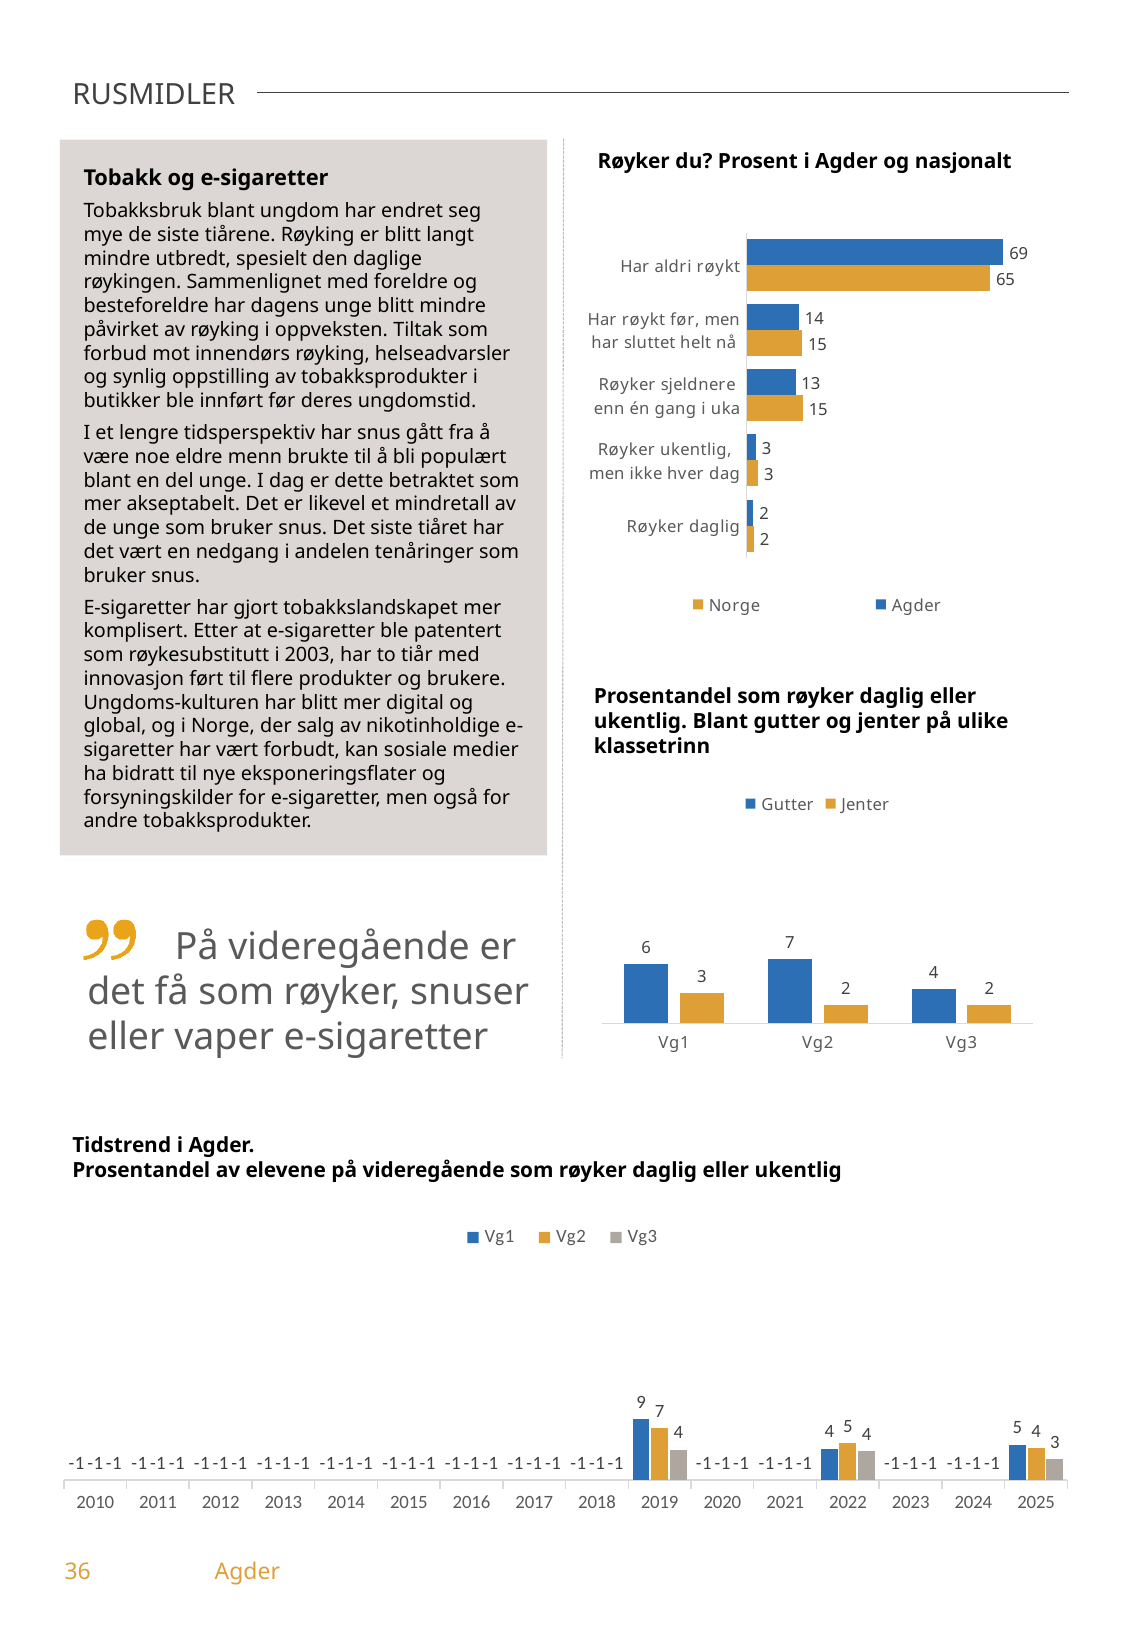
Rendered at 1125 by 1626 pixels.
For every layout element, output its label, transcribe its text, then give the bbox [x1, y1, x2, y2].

text_box 36 Agder [49, 1549, 1049, 1592]
text_box Røyker du? Prosent i Agder og nasjonalt [582, 140, 1070, 181]
text_box RUSMIDLER [57, 68, 1067, 118]
text_box På videregående er det få som røyker, snuser eller vaper e-sigaretter [68, 914, 547, 1065]
text_box Tidstrend i Agder. Prosentandel av elevene på videregående som røyker daglig eller ukentlig [57, 1124, 1070, 1190]
chart [579, 774, 1057, 1068]
chart [57, 1203, 1070, 1525]
text_box Tobakk og e-sigaretter Tobakksbruk blant ungdom har endret seg mye de siste tiårene. Røyking er blitt langt mindre utbredt, spesielt den daglige røykingen. Sammenlignet med foreldre og besteforeldre har dagens unge blitt mindre påvirket av røyking i oppveksten. Tiltak som forbud mot innendørs røyking, helseadvarsler og synlig oppstilling av tobakksprodukter i butikker ble innført før deres ungdomstid. I et lengre tidsperspektiv har snus gått fra å være noe eldre menn brukte til å bli populært blant en del unge. I dag er dette betraktet som mer akseptabelt. Det er likevel et mindretall av de unge som bruker snus. Det siste tiåret har det vært en nedgang i andelen tenåringer som bruker snus. E-sigaretter har gjort tobakkslandskapet mer komplisert. Etter at e-sigaretter ble patentert som røykesubstitutt i 2003, har to tiår med innovasjon ført til flere produkter og brukere. Ungdoms-kulturen har blitt mer digital og global, og i Norge, der salg av nikotinholdige e-sigaretter har vært forbudt, kan sosiale medier ha bidratt til nye eksponeringsflater og forsyningskilder for e-sigaretter, men også for andre tobakksprodukter. [59, 139, 548, 856]
text_box Prosentandel som røyker daglig eller ukentlig. Blant gutter og jenter på ulike klassetrinn [579, 675, 1055, 765]
chart [578, 223, 1055, 635]
picture [77, 914, 139, 965]
